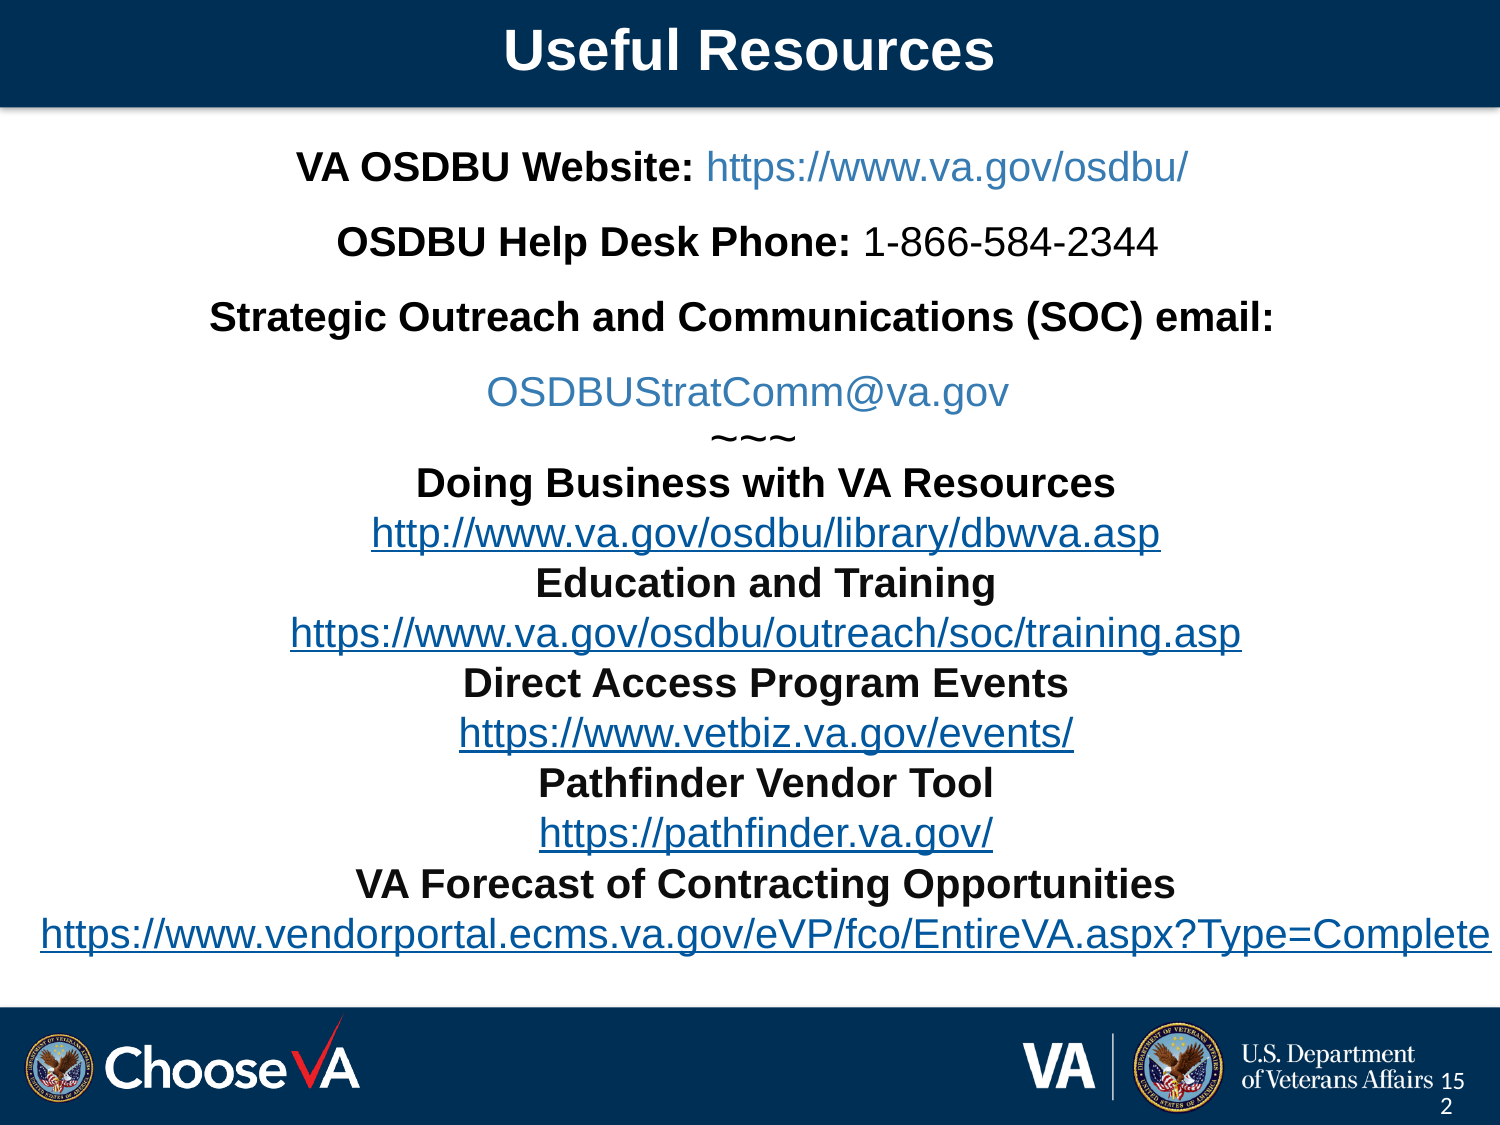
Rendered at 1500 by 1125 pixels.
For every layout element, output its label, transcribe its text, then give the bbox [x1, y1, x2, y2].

list Doing Business with VA Resources http://www.va.gov/osdbu/library/dbwva.asp Education and Training https://www.va.gov/osdbu/outreach/soc/training.asp Direct Access Program Events https://www.vetbiz.va.gov/events/ Pathfinder Vendor Tool https://pathfinder.va.gov/ VA Forecast of Contracting Opportunities https://www.vendorportal.ecms.va.gov/eVP/fco/EntireVA.aspx?Type=Complete [11, 448, 1500, 1125]
title Useful Resources [0, 0, 1500, 108]
text_box ~~~ [610, 398, 897, 448]
text_box VA OSDBU Website: https://www.va.gov/osdbu/ OSDBU Help Desk Phone: 1-866-584-2344 Strategic Outreach and Communications (SOC) email: OSDBUStratComm@va.gov [11, 107, 1482, 423]
